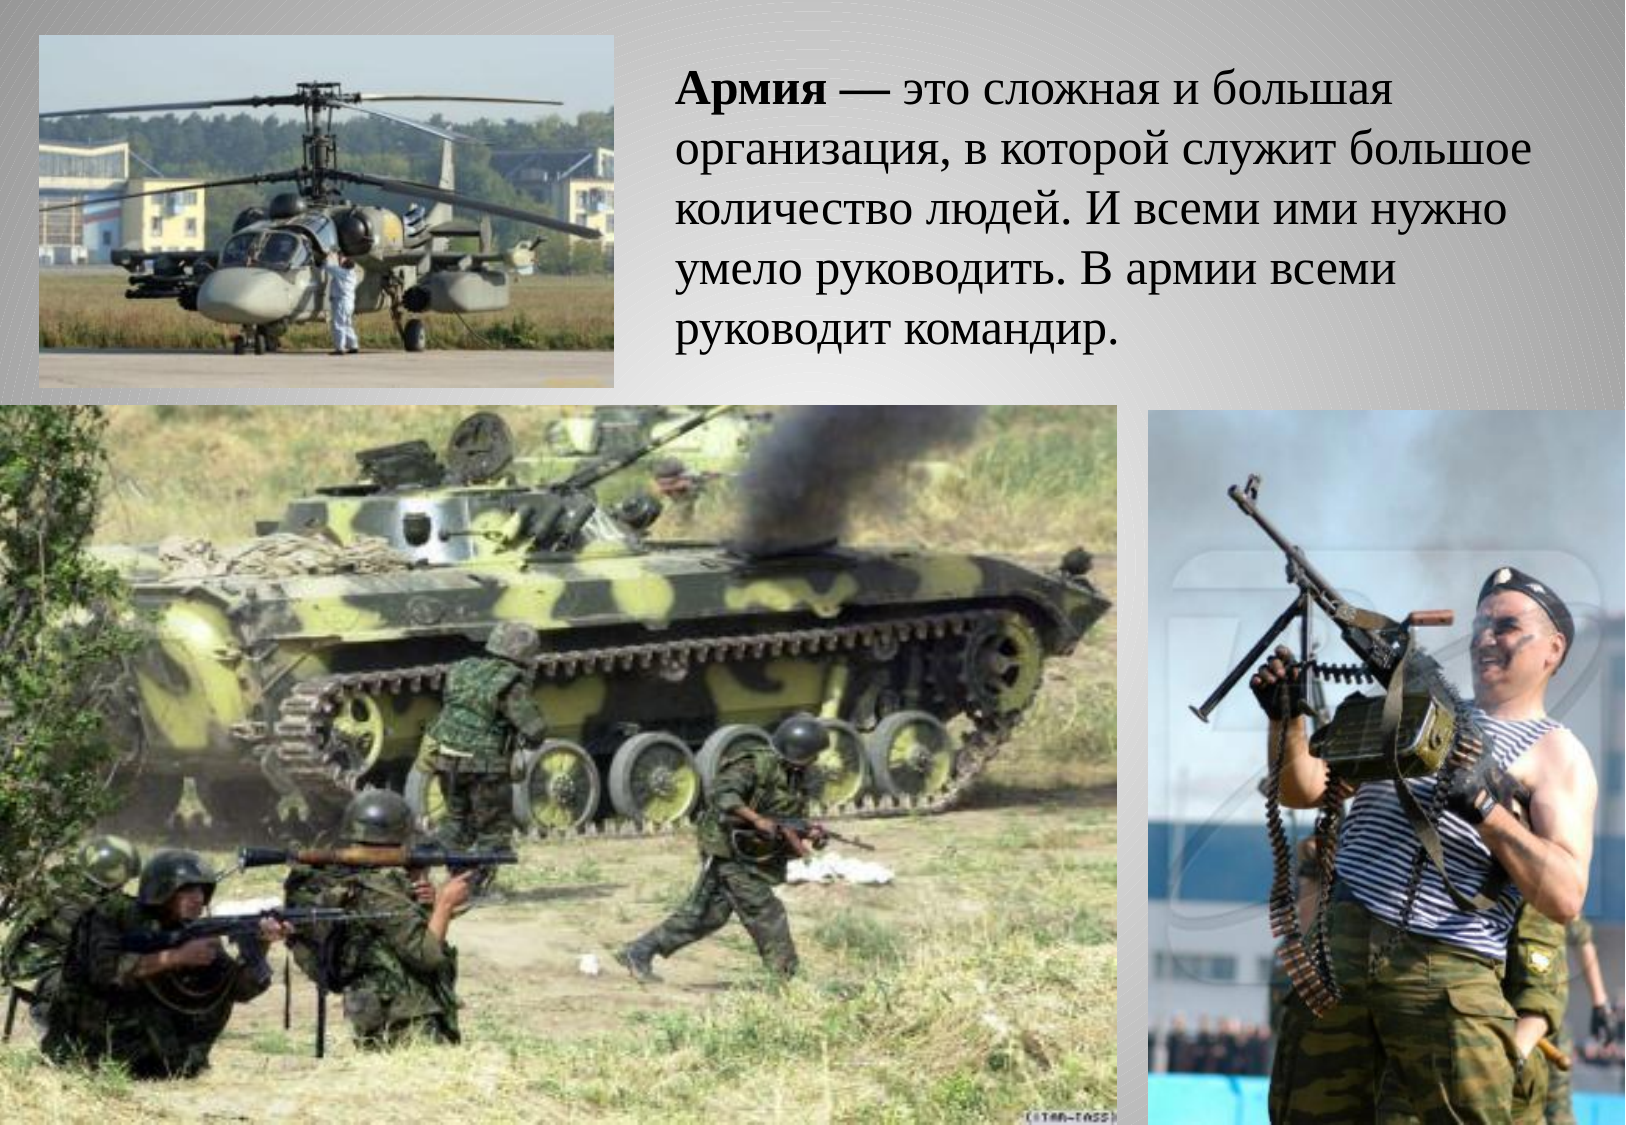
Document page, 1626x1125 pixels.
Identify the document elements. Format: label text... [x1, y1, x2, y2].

picture [0, 404, 1117, 1125]
text_box Армия — это сложная и большая организация, в которой служит большое количество людей. И всеми ими нужно умело руководить. В армии всеми руководит командир. [660, 46, 1563, 362]
picture [1148, 409, 1625, 1125]
picture [38, 34, 614, 388]
